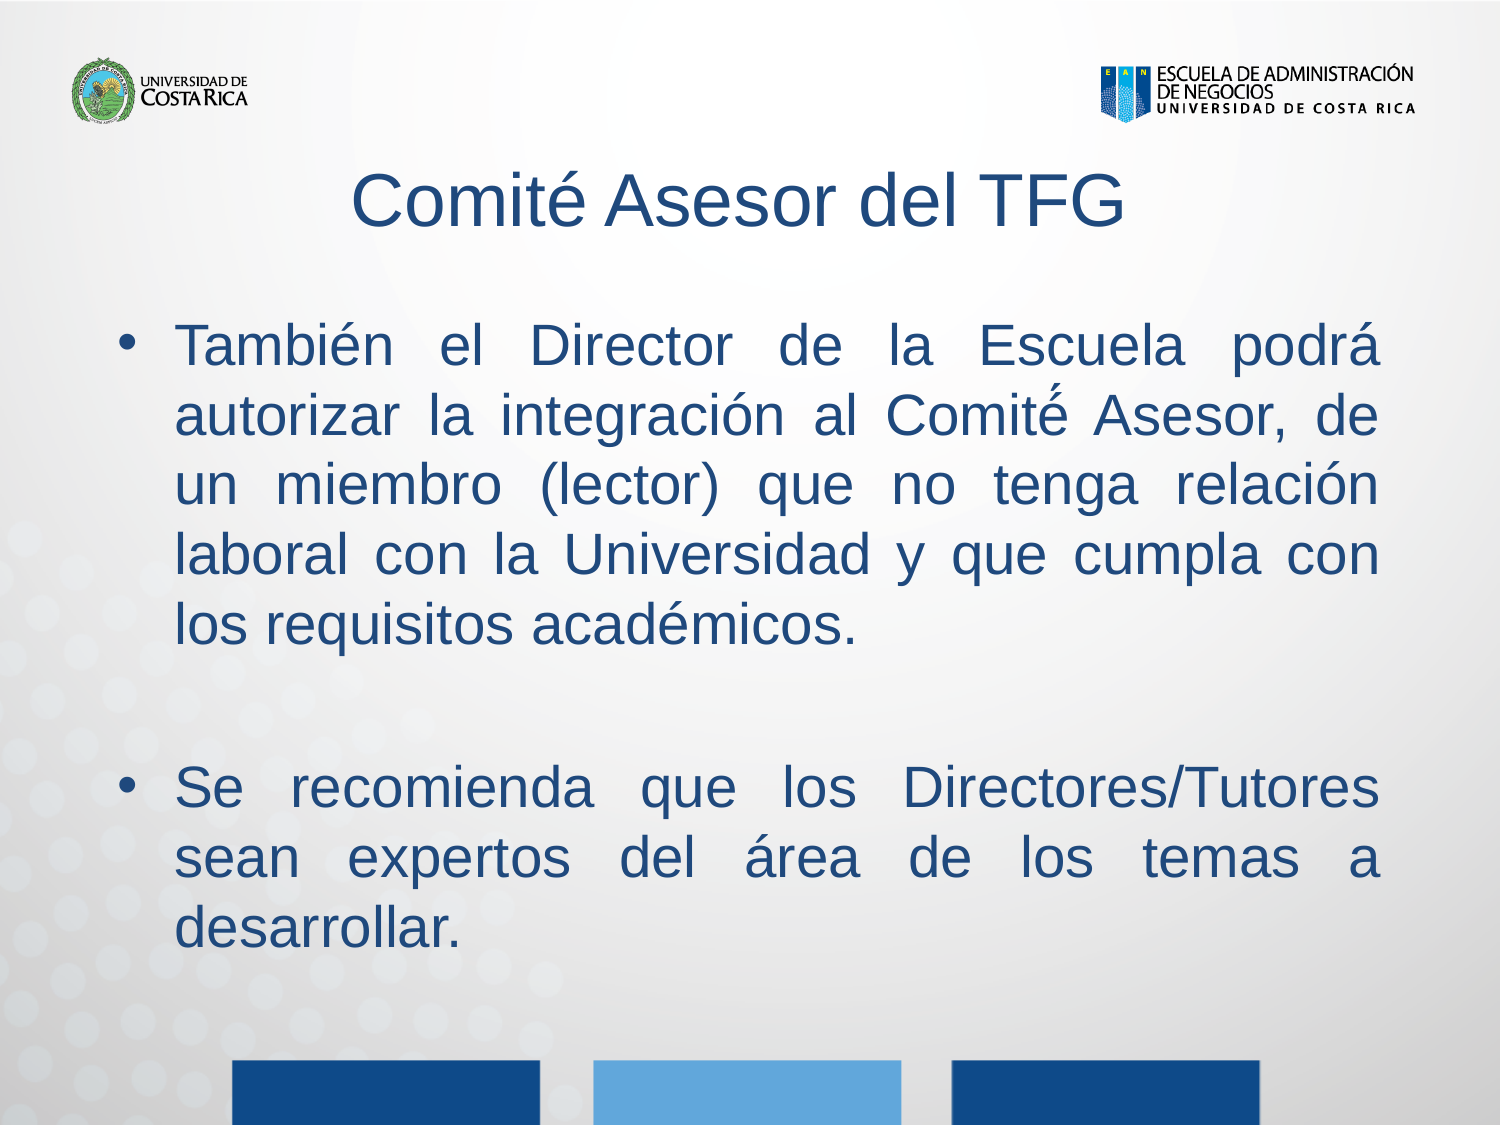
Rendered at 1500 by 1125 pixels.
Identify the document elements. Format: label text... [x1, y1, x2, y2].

list También el Director de la Escuela podrá́ autorizar la integración al Comité́ Asesor, de un miembro (lector) que no tenga relación laboral con la Universidad y que cumpla con los requisitos académicos. Se recomienda que los Directores/Tutores sean expertos del área de los temas a desarrollar. [103, 299, 1397, 1014]
picture [0, 0, 1500, 1125]
title Comité Asesor del TFG [103, 143, 1397, 278]
